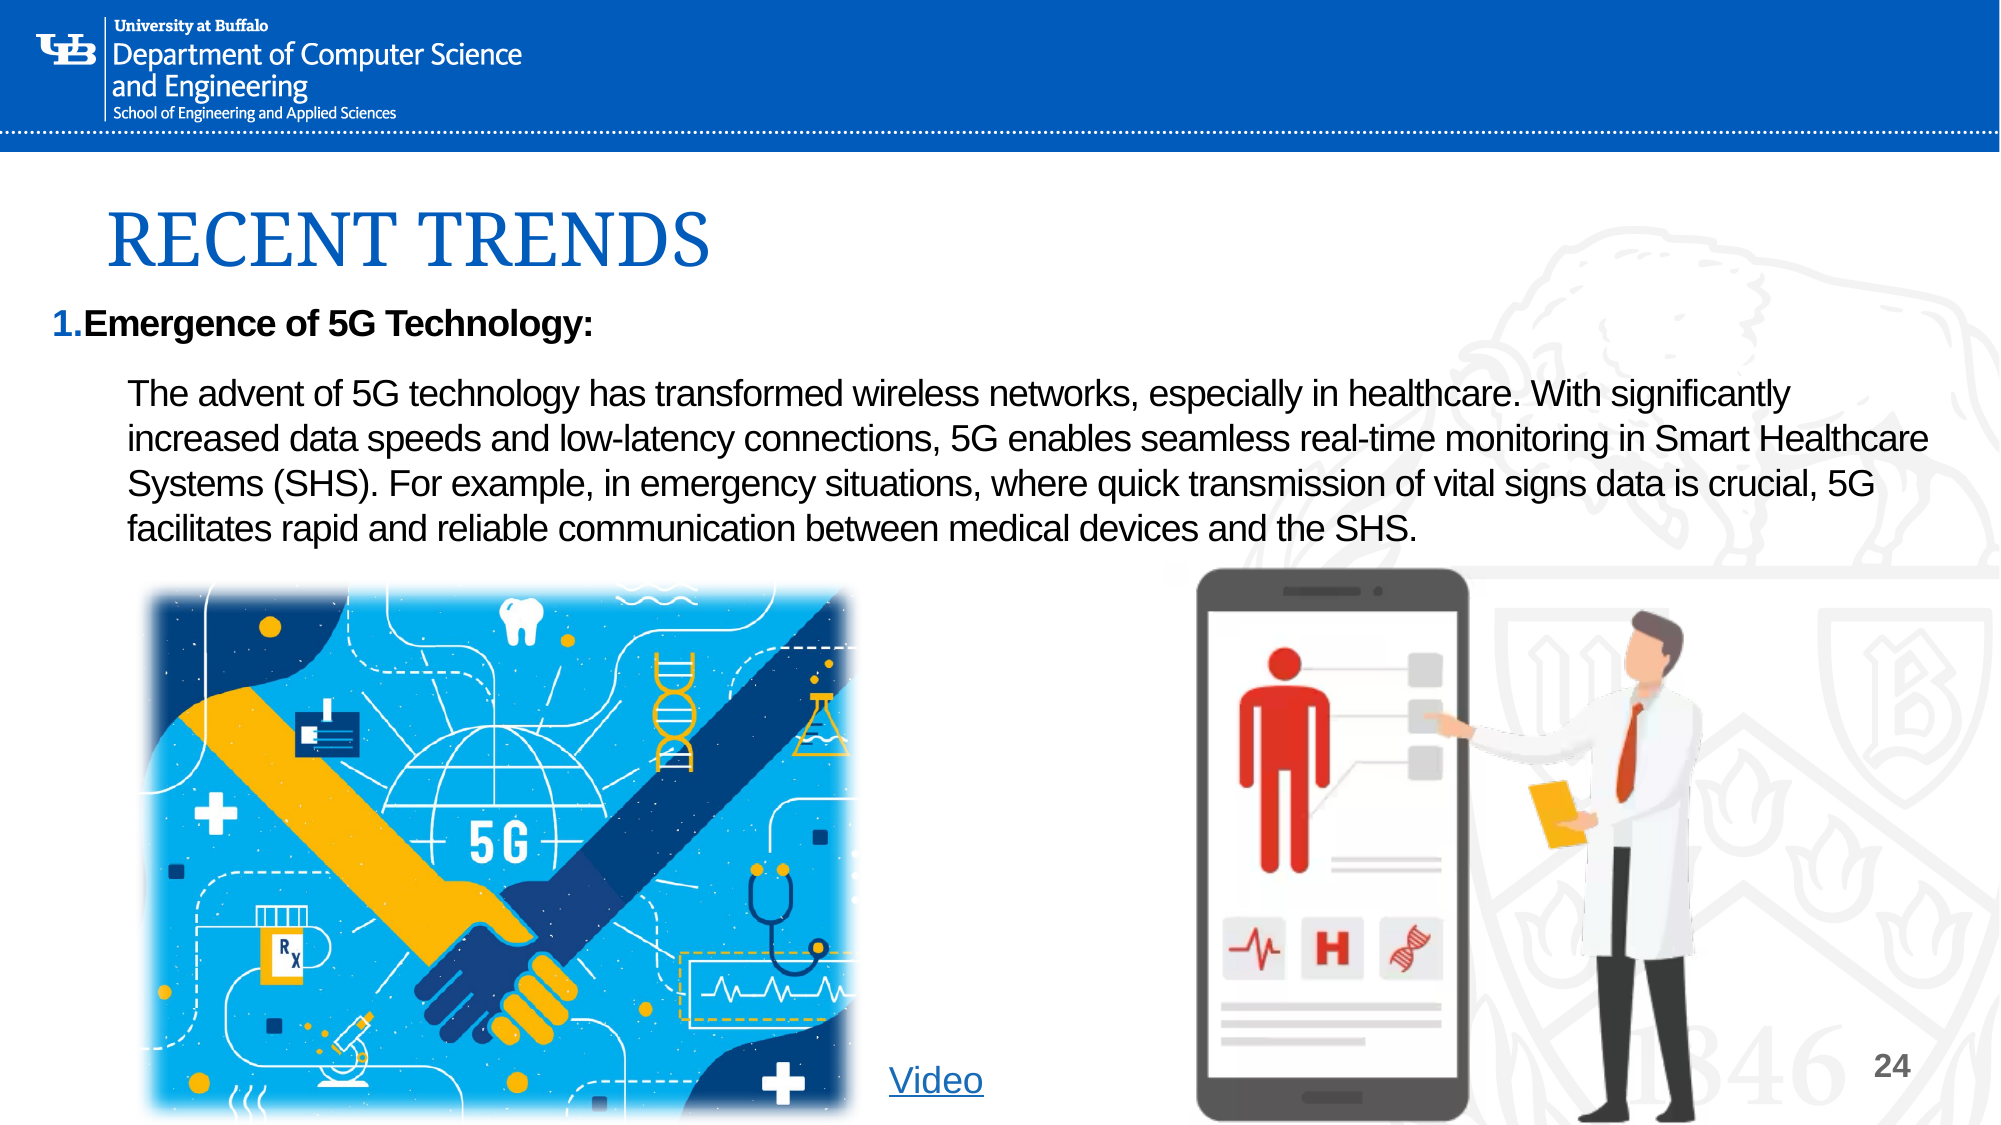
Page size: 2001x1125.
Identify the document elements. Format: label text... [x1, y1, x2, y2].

list Emergence of 5G Technology: The advent of 5G technology has transformed wireless networks, especially in healthcare. With significantly increased data speeds and low-latency connections, 5G enables seamless real-time monitoring in Smart Healthcare Systems (SHS). For example, in emergency situations, where quick transmission of vital signs data is crucial, 5G facilitates rapid and reliable communication between medical devices and the SHS. [37, 291, 1963, 763]
text_box Video [874, 1048, 1000, 1108]
title RECENT TRENDS [91, 170, 1257, 289]
picture [0, 0, 2000, 1125]
